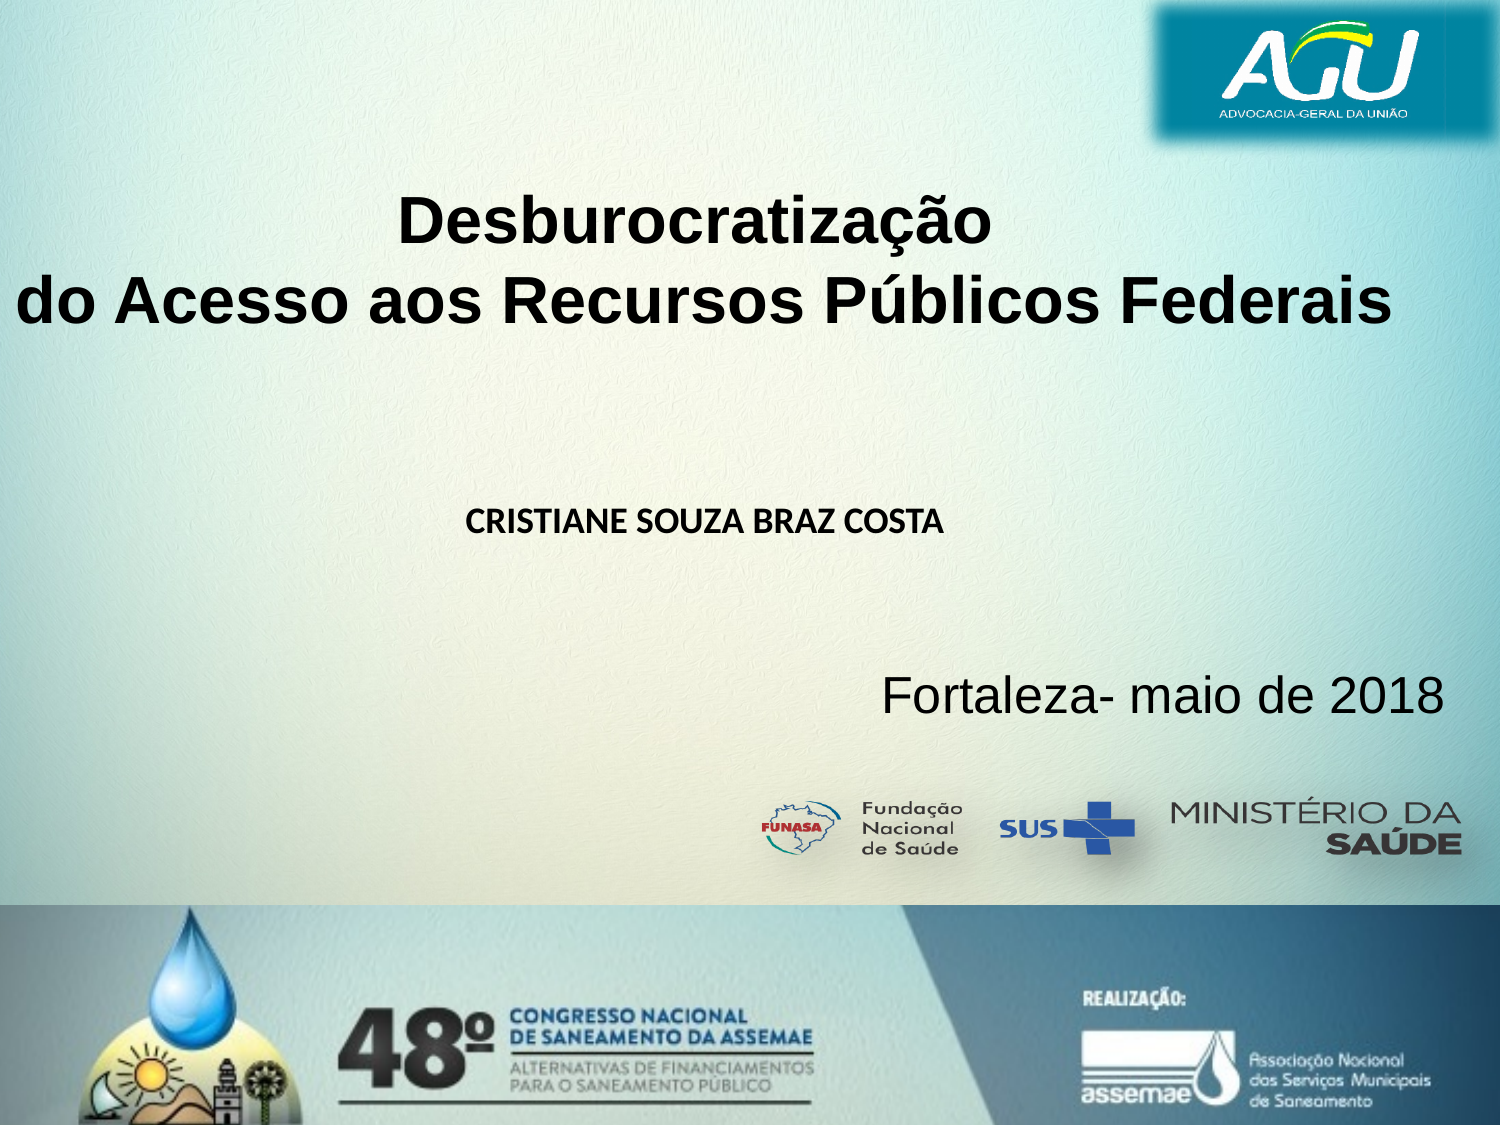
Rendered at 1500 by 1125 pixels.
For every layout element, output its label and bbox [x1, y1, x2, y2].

text_box [0, 0, 1500, 1125]
